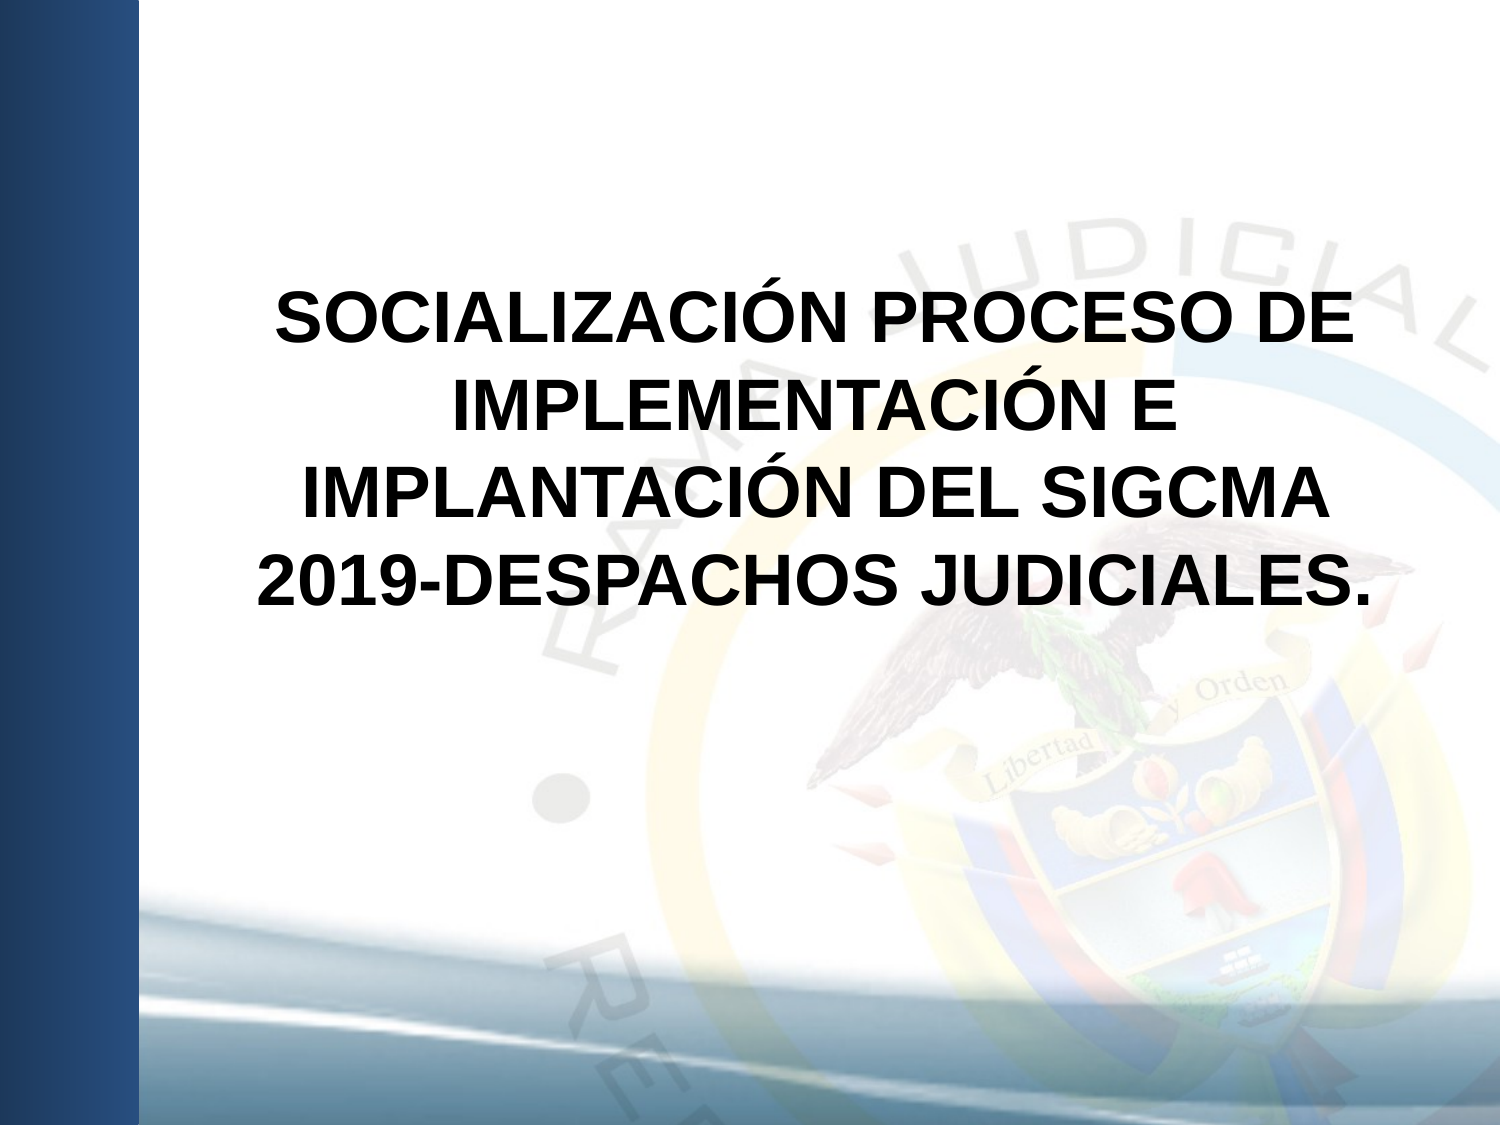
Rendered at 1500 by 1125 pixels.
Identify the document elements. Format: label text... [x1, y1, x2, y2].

list SOCIALIZACIÓN PROCESO DE IMPLEMENTACIÓN E IMPLANTACIÓN DEL SIGCMA 2019-DESPACHOS JUDICIALES. [206, 262, 1425, 740]
picture [139, 0, 1500, 1125]
